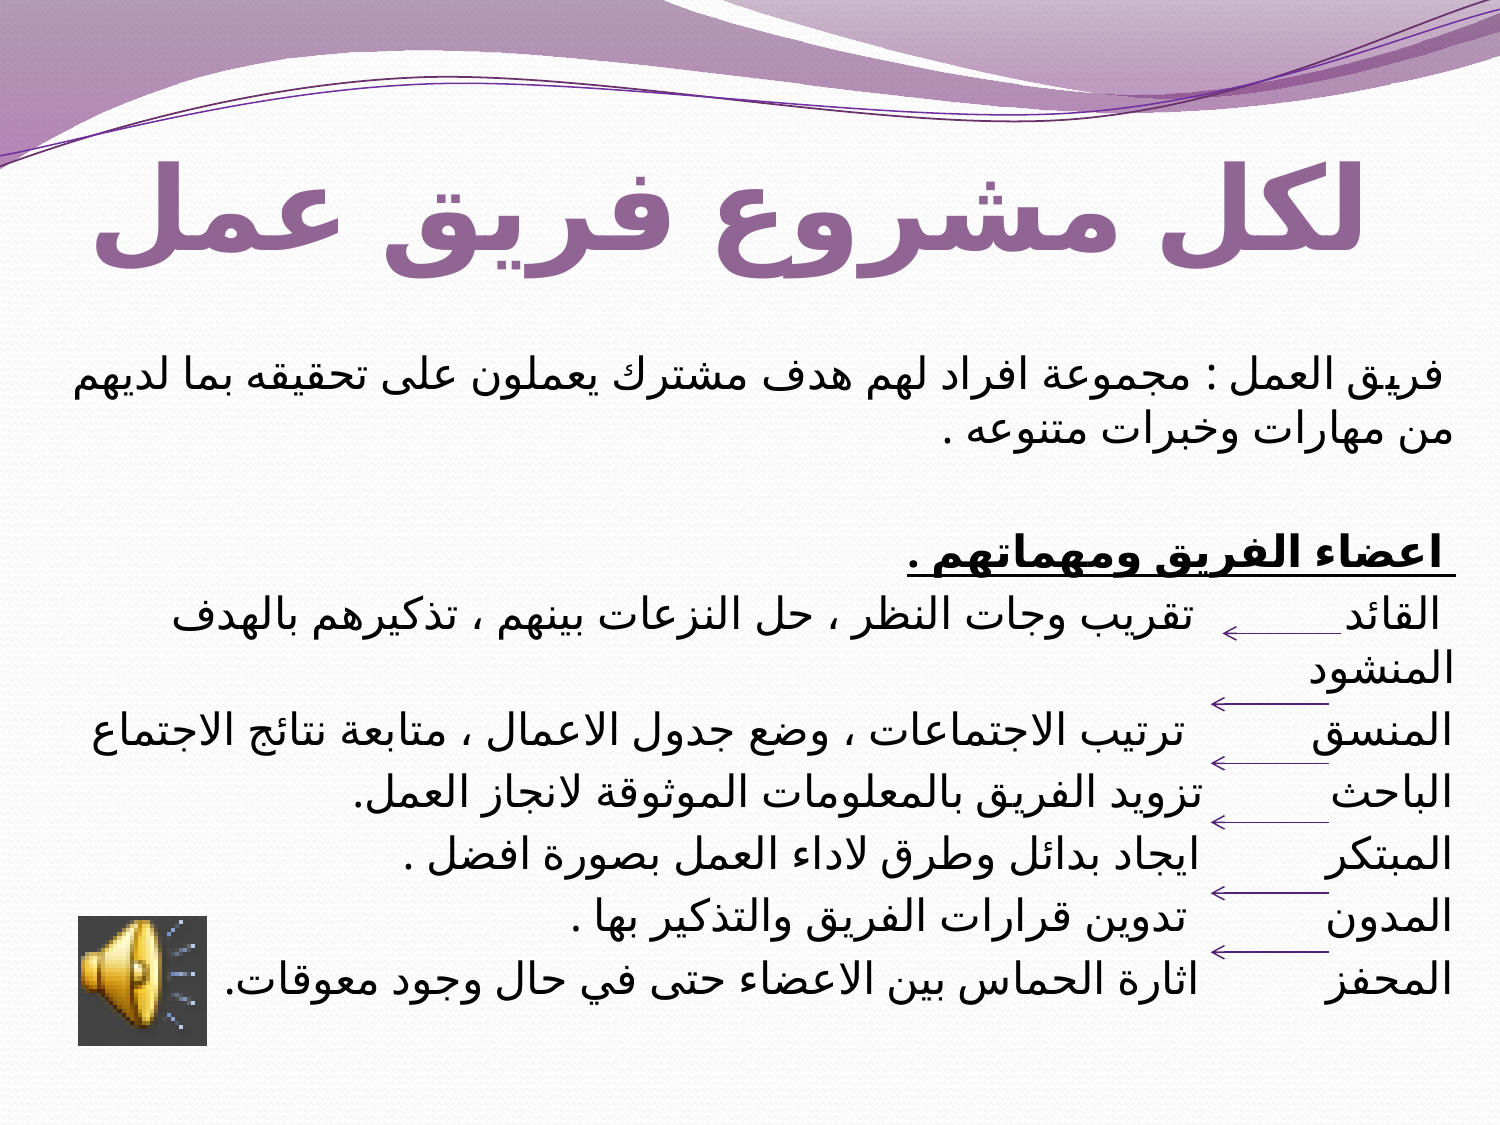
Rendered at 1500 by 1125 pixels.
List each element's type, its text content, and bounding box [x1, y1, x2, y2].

picture [76, 915, 209, 1047]
title لكل مشروع فريق عمل [87, 78, 1376, 274]
subtitle فريق العمل : مجموعة افراد لهم هدف مشترك يعملون على تحقيقه بما لديهم من مهارات وخبرات متنوعه . اعضاء الفريق ومهماتهم . القائد تقريب وجات النظر ، حل النزعات بينهم ، تذكيرهم بالهدف المنشود المنسق ترتيب الاجتماعات ، وضع جدول الاعمال ، متابعة نتائج الاجتماع الباحث تزويد الفريق بالمعلومات الموثوقة لانجاز العمل. المبتكر ايجاد بدائل وطرق لاداء العمل بصورة افضل . المدون تدوين قرارات الفريق والتذكير بها . المحفز اثارة الحماس بين الاعضاء حتى في حال وجود معوقات. [29, 338, 1459, 1012]
